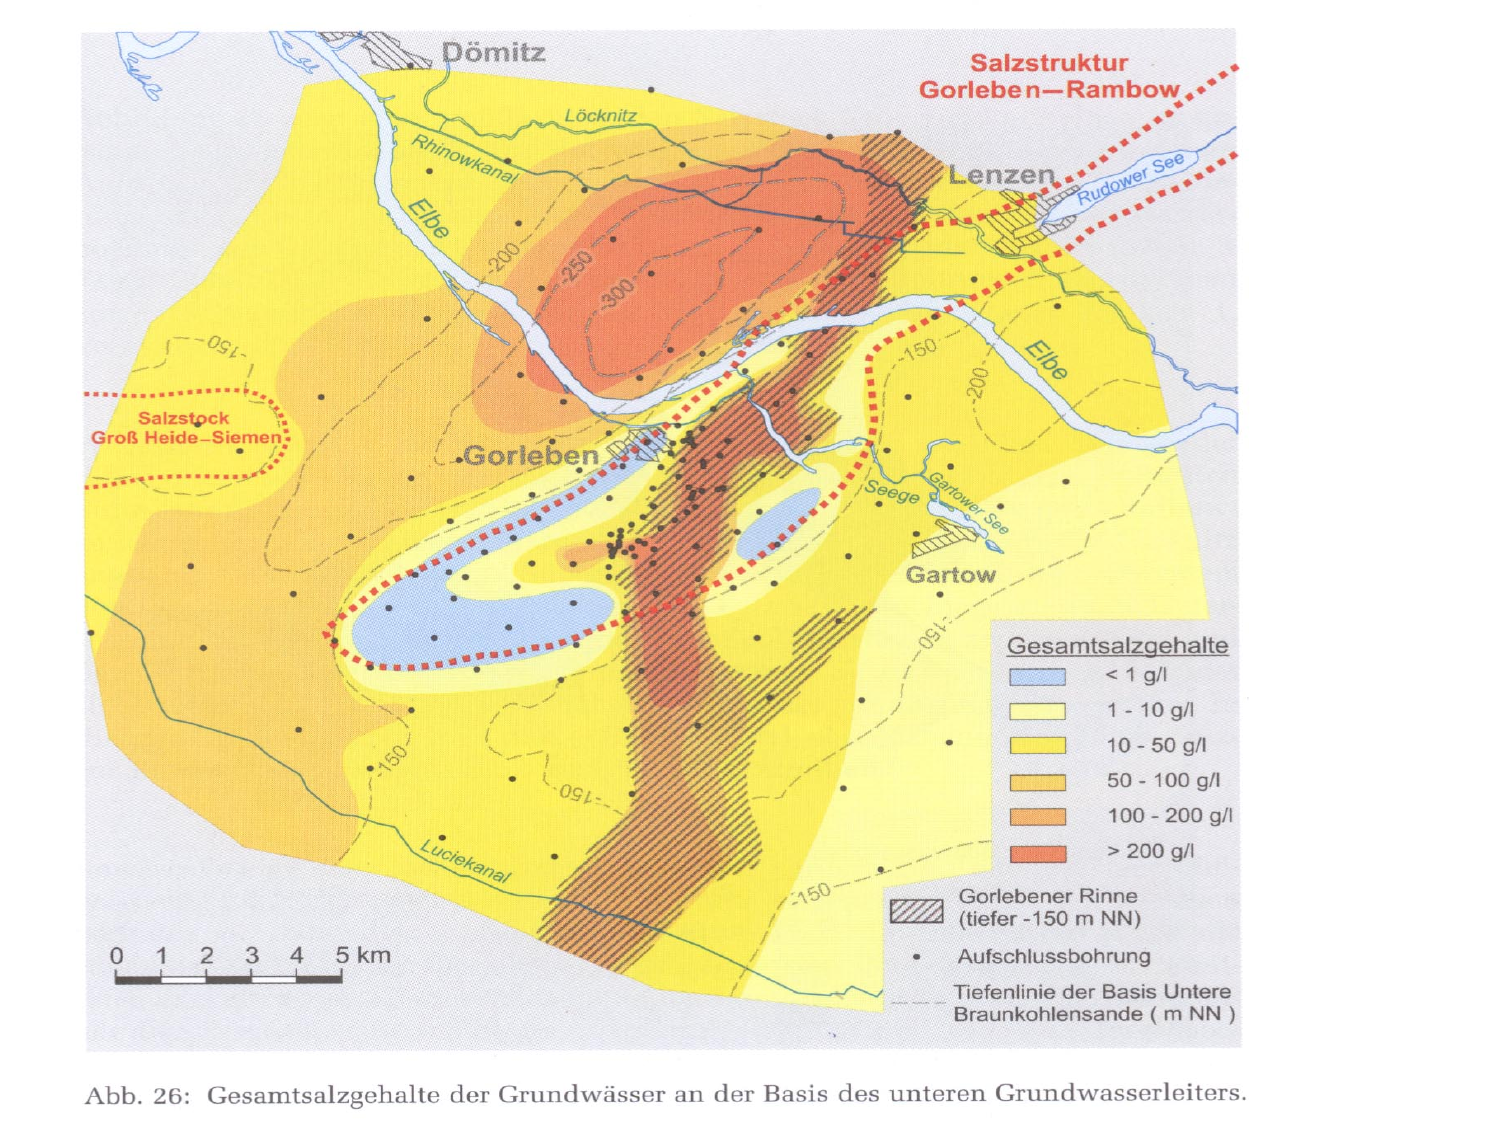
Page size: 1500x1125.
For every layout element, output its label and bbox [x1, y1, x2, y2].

picture [62, 0, 1263, 1125]
